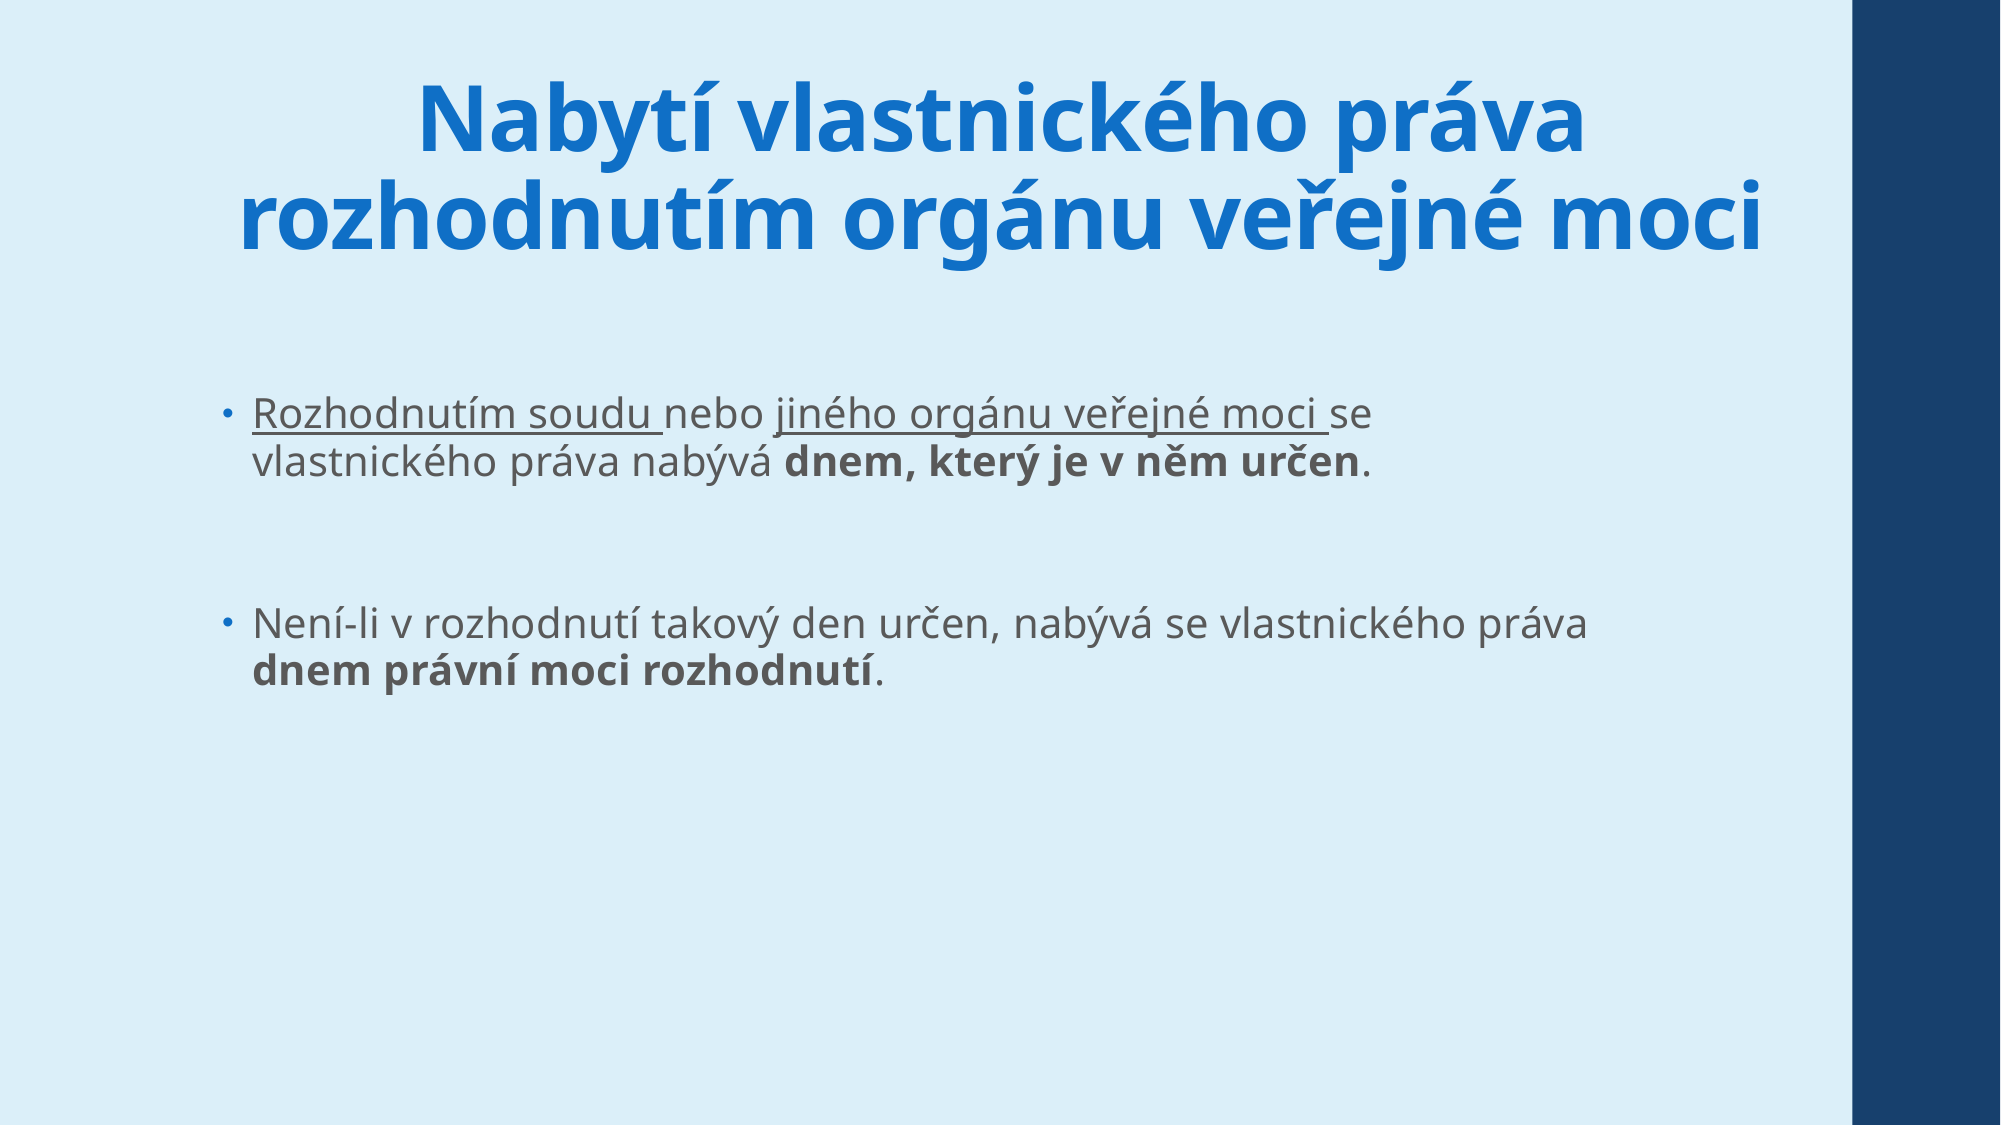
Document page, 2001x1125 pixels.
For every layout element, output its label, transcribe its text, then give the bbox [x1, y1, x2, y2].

title Nabytí vlastnického práva rozhodnutím orgánu veřejné moci [206, 43, 1797, 278]
list Rozhodnutím soudu nebo jiného orgánu veřejné moci se vlastnického práva nabývá dnem, který je v něm určen. Není-li v rozhodnutí takový den určen, nabývá se vlastnického práva dnem právní moci rozhodnutí. [206, 299, 1617, 1014]
